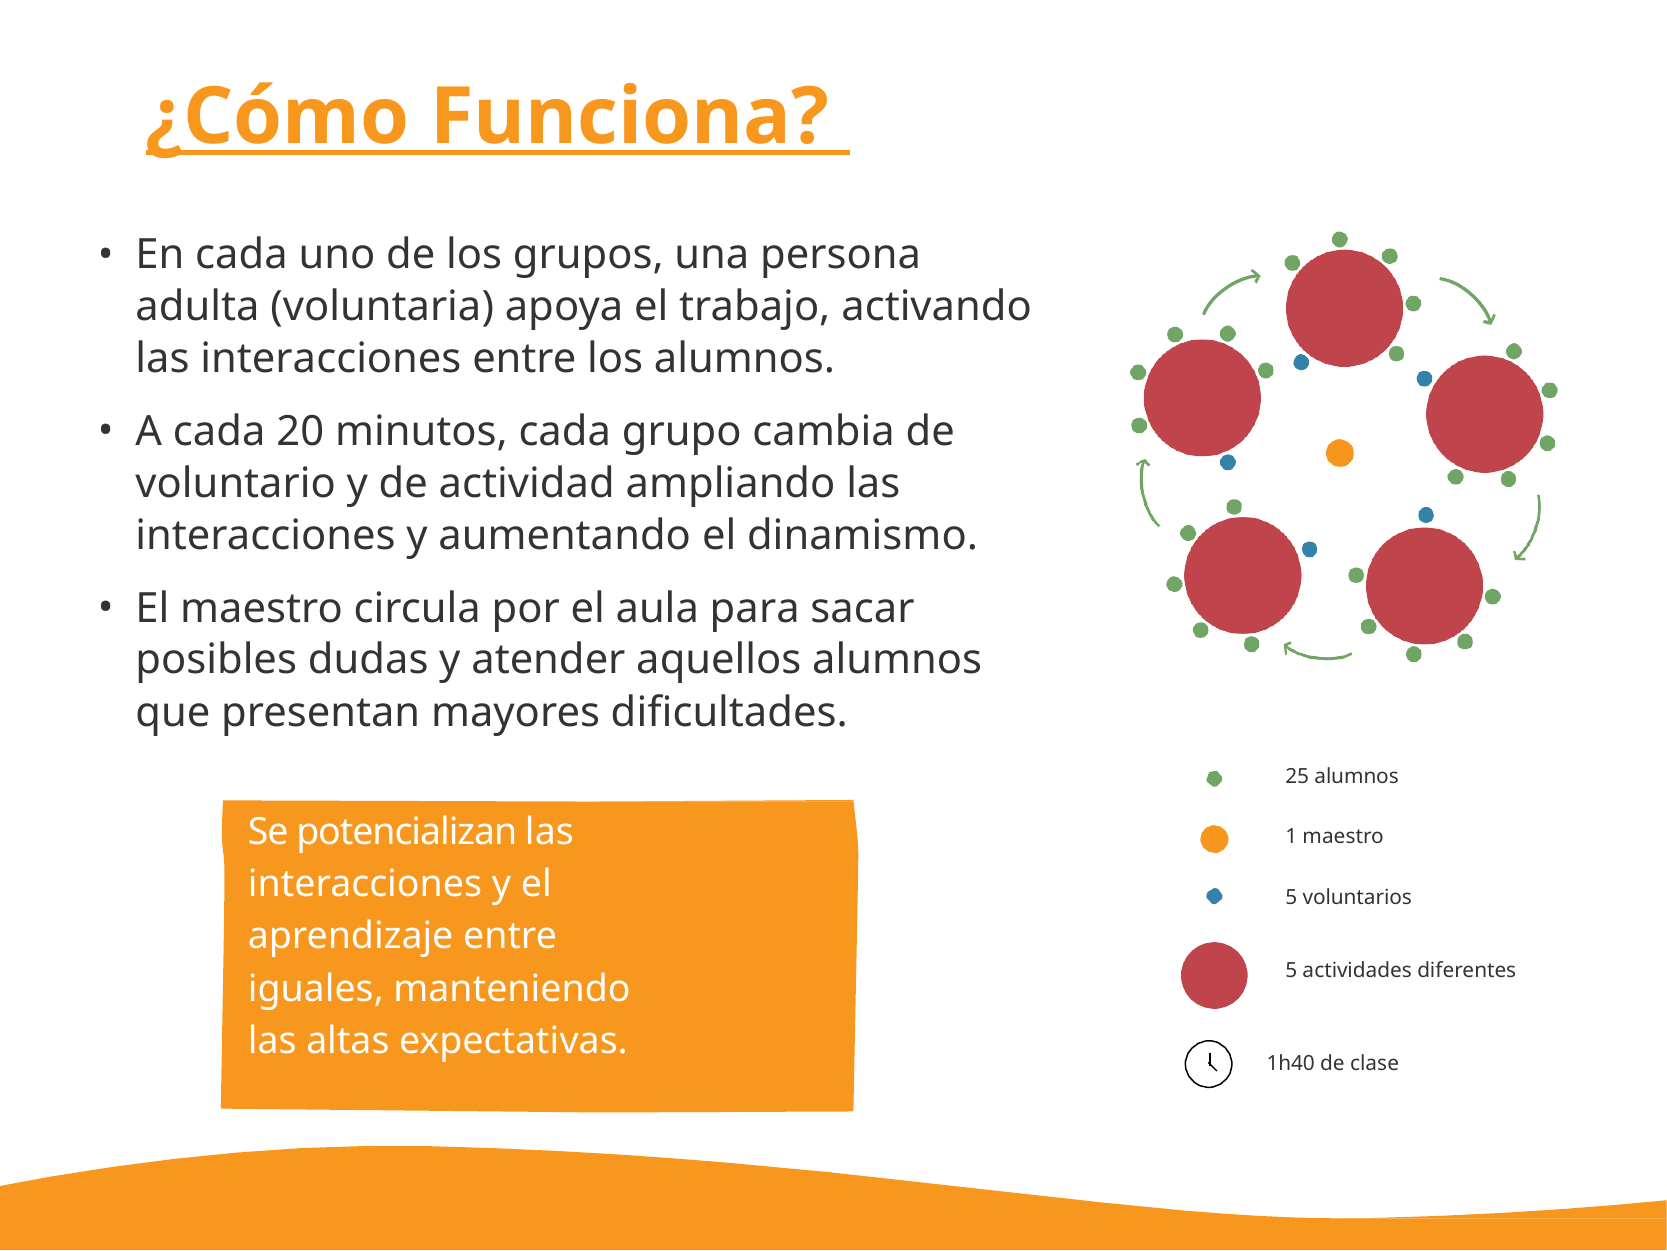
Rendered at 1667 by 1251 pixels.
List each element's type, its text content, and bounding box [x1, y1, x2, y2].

text_box [1200, 825, 1229, 854]
title ¿Cómo Funciona? [143, 64, 1523, 160]
text_box 1h40 de clase [1264, 1049, 1406, 1076]
text_box Se potencializan las interacciones y el aprendizaje entre iguales, manteniendo las altas expectativas. [245, 799, 871, 1113]
text_box [220, 800, 245, 1109]
text_box [1180, 942, 1248, 1009]
text_box [1439, 277, 1496, 325]
text_box 25 alumnos 1 maestro 5 voluntarios 5 actividades diferentes [1283, 762, 1577, 984]
text_box [1129, 230, 1559, 663]
text_box [1202, 268, 1261, 316]
text_box [1206, 888, 1223, 905]
text_box [1185, 1040, 1233, 1088]
text_box En cada uno de los grupos, una persona adulta (voluntaria) apoya el trabajo, activando las interacciones entre los alumnos. A cada 20 minutos, cada grupo cambia de voluntario y de actividad ampliando las interacciones y aumentando el dinamismo. El maestro circula por el aula para sacar posibles dudas y atender aquellos alumnos que presentan mayores dificultades. [95, 225, 1059, 863]
text_box [1206, 770, 1223, 787]
